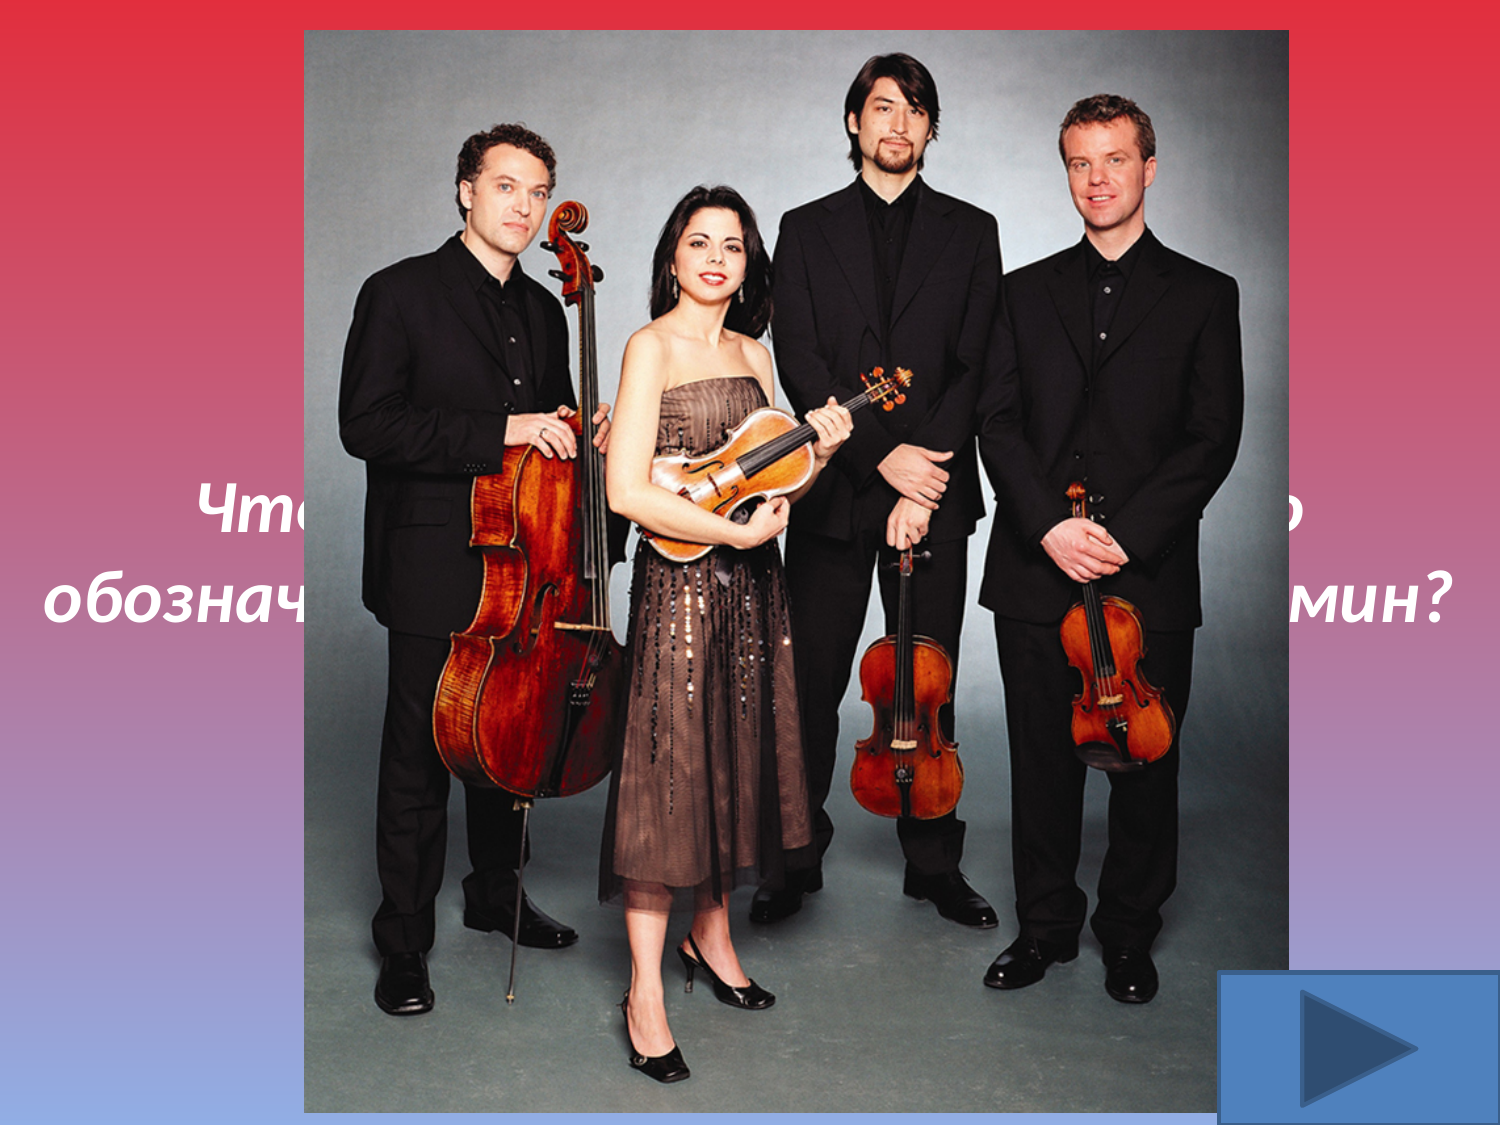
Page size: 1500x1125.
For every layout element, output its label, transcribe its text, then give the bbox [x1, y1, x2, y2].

picture [304, 30, 1290, 1113]
text_box [1217, 970, 1500, 1125]
text_box Проказница-Мартышка, Осел, Козел, Да косолапый Мишка Затеяли сыграть… Что хотели сыграть звери? Что обозначает этот музыкальный термин? [0, 0, 1500, 645]
